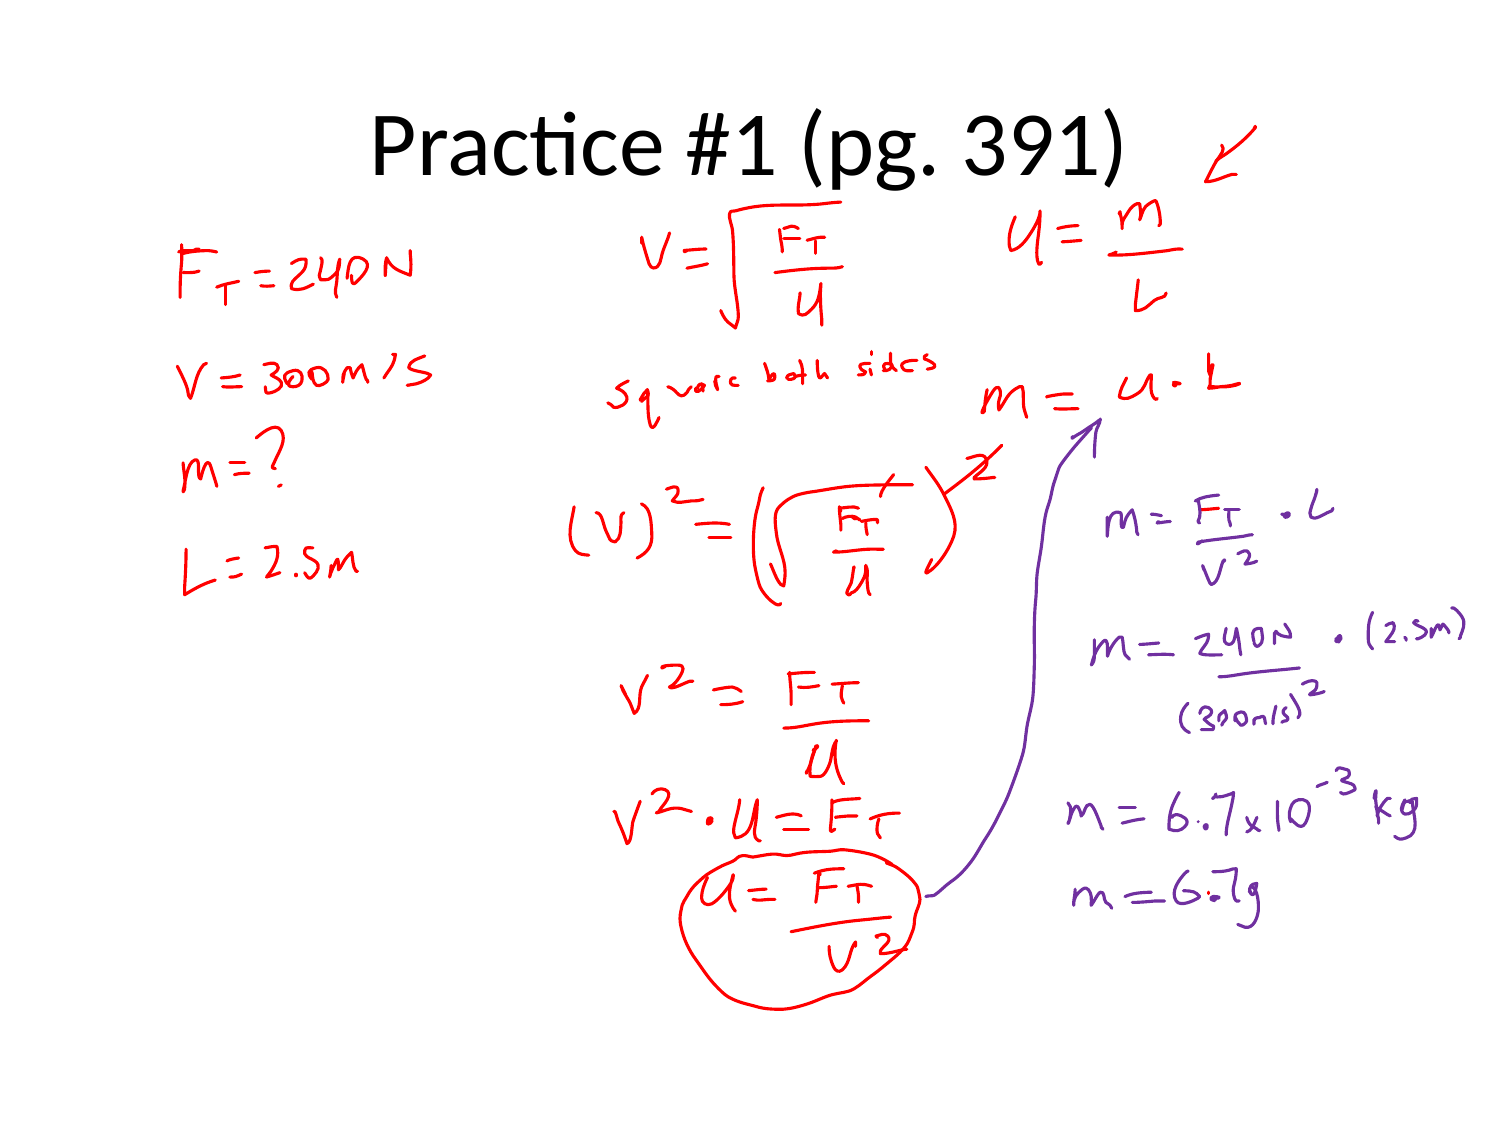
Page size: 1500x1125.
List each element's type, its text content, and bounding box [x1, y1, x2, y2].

title Practice #1 (pg. 391) [75, 45, 1425, 233]
